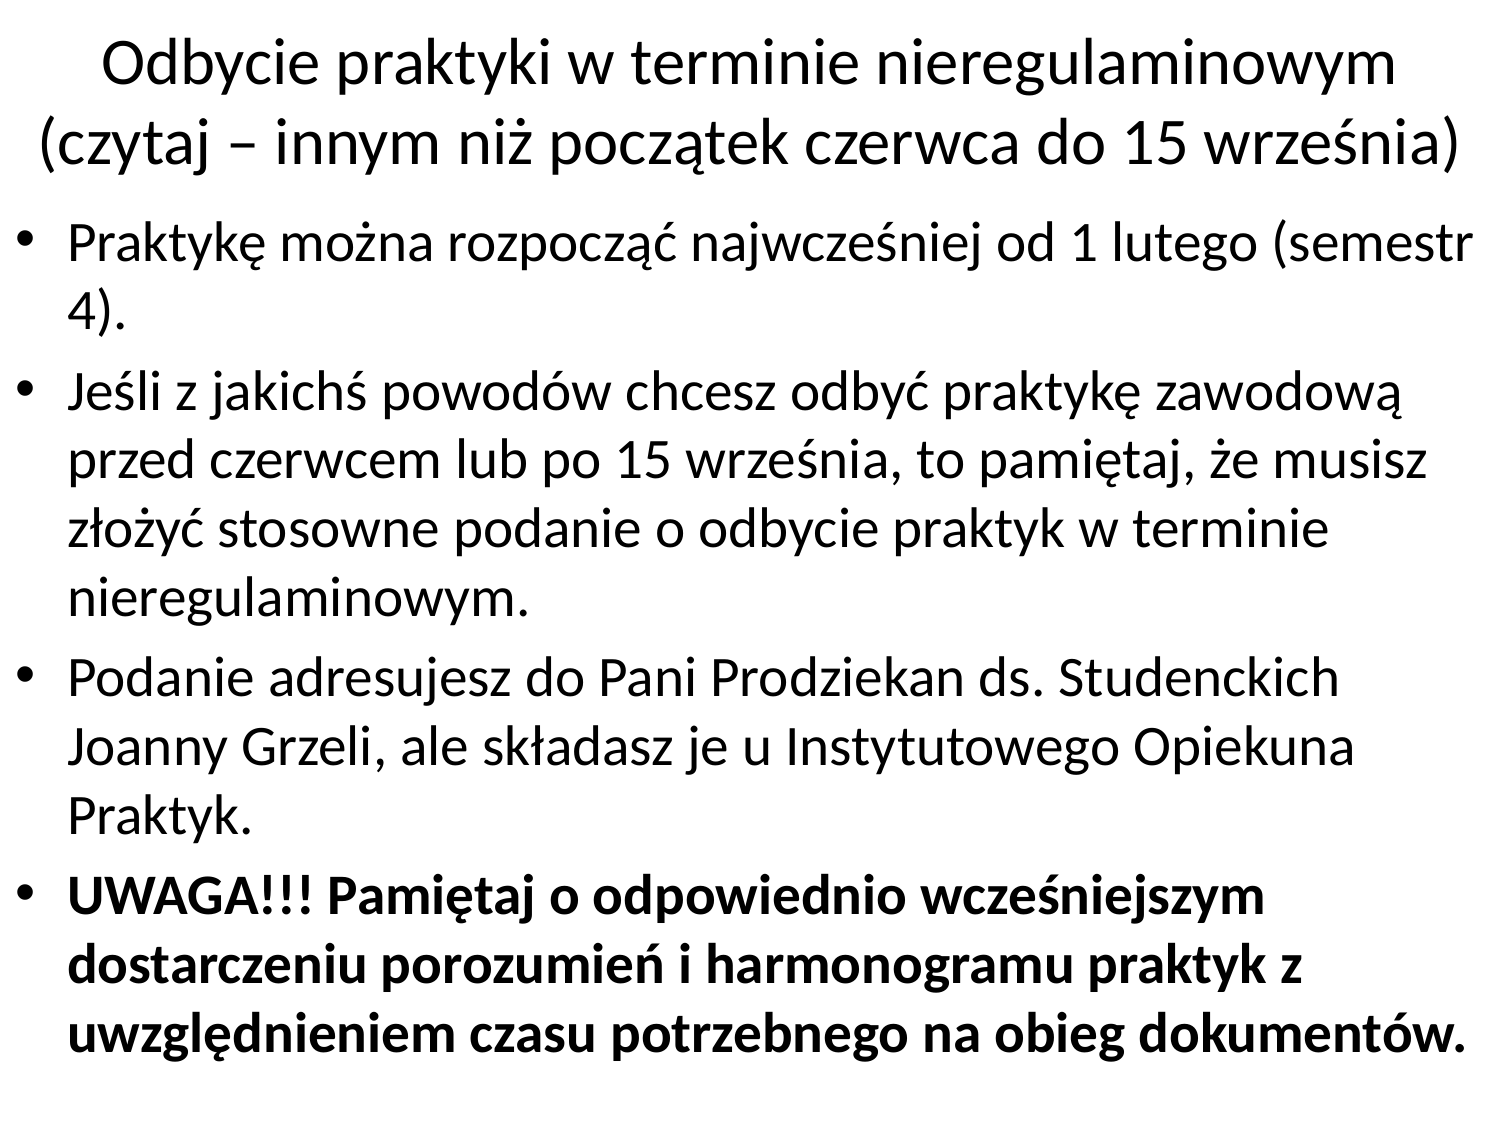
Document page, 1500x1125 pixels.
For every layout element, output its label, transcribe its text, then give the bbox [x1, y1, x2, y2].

title Odbycie praktyki w terminie nieregulaminowym (czytaj – innym niż początek czerwca do 15 września) [0, 0, 1500, 196]
list Praktykę można rozpocząć najwcześniej od 1 lutego (semestr 4). Jeśli z jakichś powodów chcesz odbyć praktykę zawodową przed czerwcem lub po 15 września, to pamiętaj, że musisz złożyć stosowne podanie o odbycie praktyk w terminie nieregulaminowym. Podanie adresujesz do Pani Prodziekan ds. Studenckich Joanny Grzeli, ale składasz je u Instytutowego Opiekuna Praktyk. UWAGA!!! Pamiętaj o odpowiednio wcześniejszym dostarczeniu porozumień i harmonogramu praktyk z uwzględnieniem czasu potrzebnego na obieg dokumentów. [0, 196, 1500, 1125]
